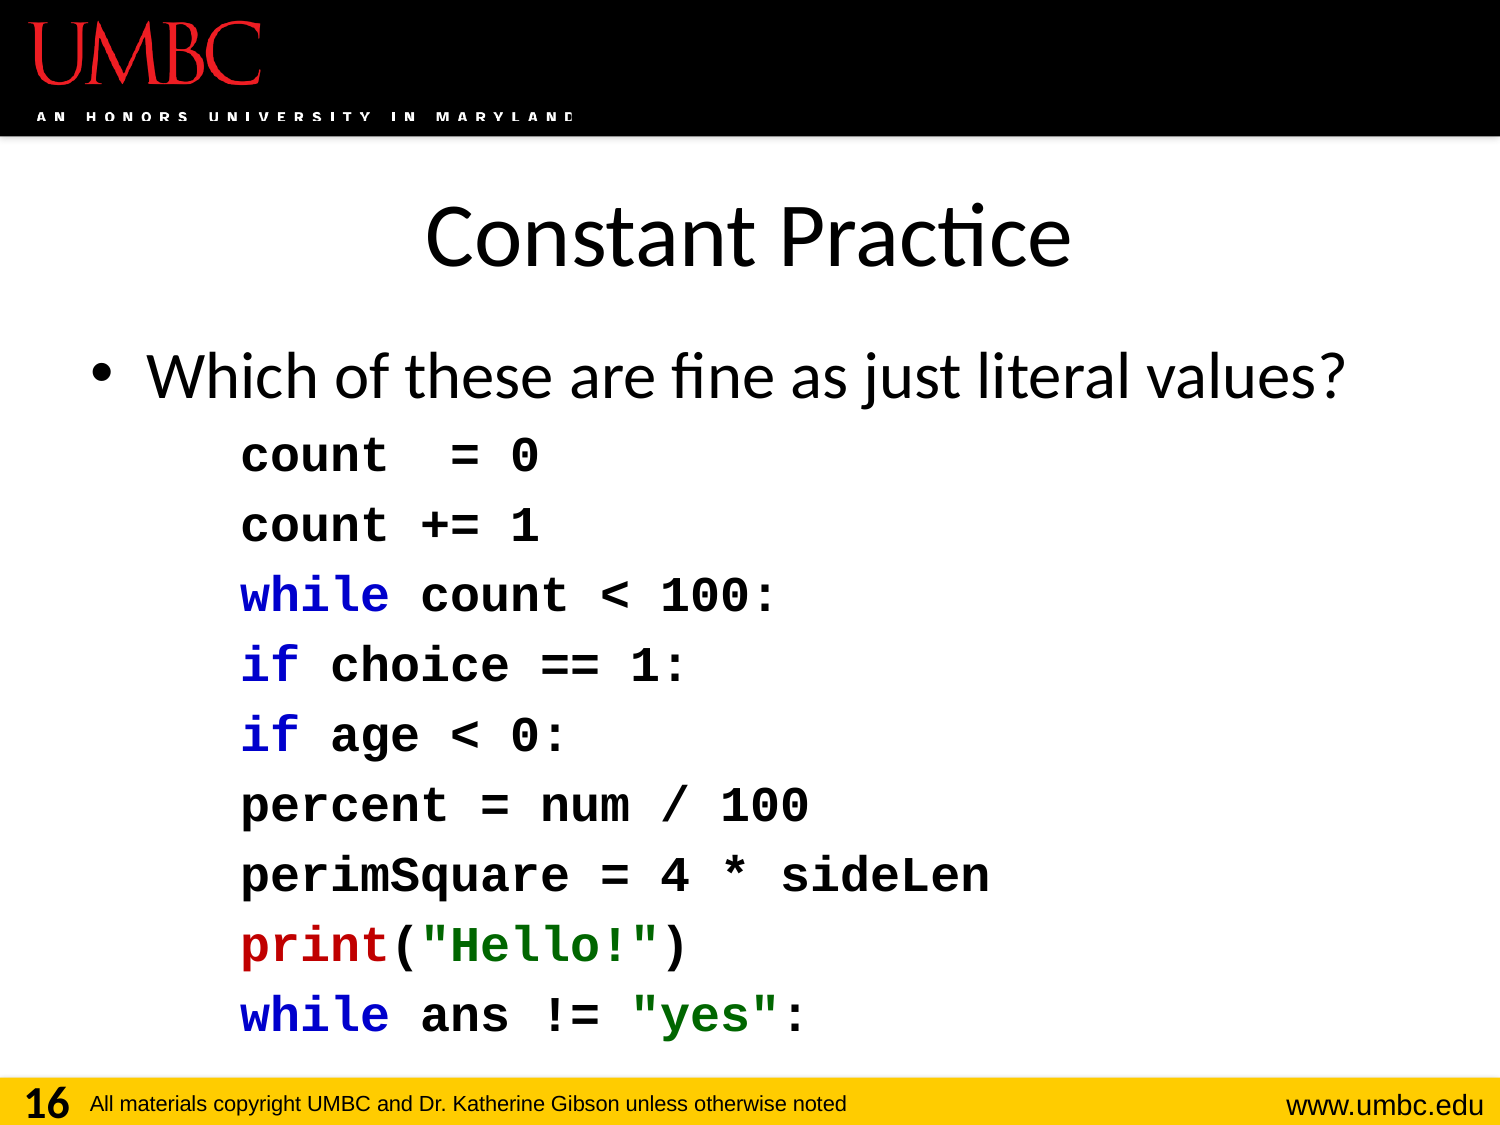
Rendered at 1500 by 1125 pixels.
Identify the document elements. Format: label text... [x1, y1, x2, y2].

title Constant Practice [75, 136, 1425, 324]
list Which of these are fine as just literal values? count = 0 count += 1 while count < 100: if choice == 1: if age < 0: percent = num / 100 perimSquare = 4 * sideLen print("Hello!") while ans != "yes": [75, 324, 1425, 1066]
slide_number 16 [0, 1065, 94, 1125]
